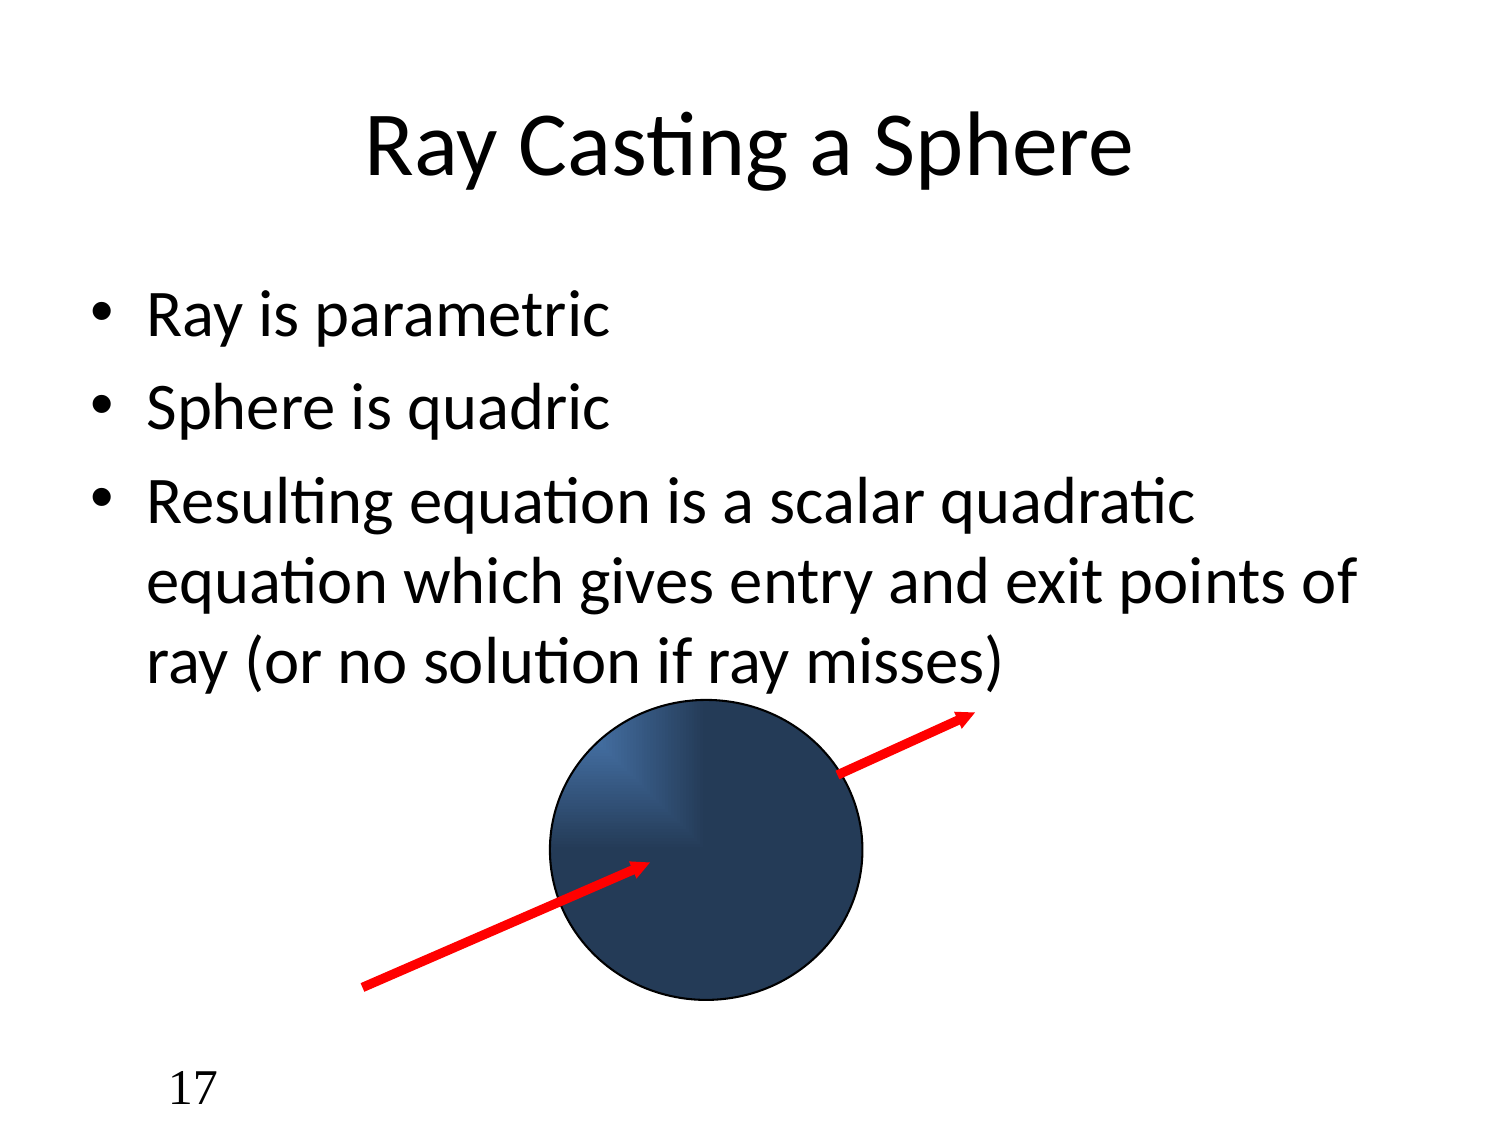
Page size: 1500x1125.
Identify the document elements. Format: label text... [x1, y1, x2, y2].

slide_number 17 [75, 1062, 425, 1108]
text_box [549, 699, 863, 1000]
list Ray is parametric Sphere is quadric Resulting equation is a scalar quadratic equation which gives entry and exit points of ray (or no solution if ray misses) [75, 262, 1425, 1005]
text_box [362, 862, 650, 988]
text_box [837, 712, 976, 776]
title Ray Casting a Sphere [75, 45, 1425, 233]
